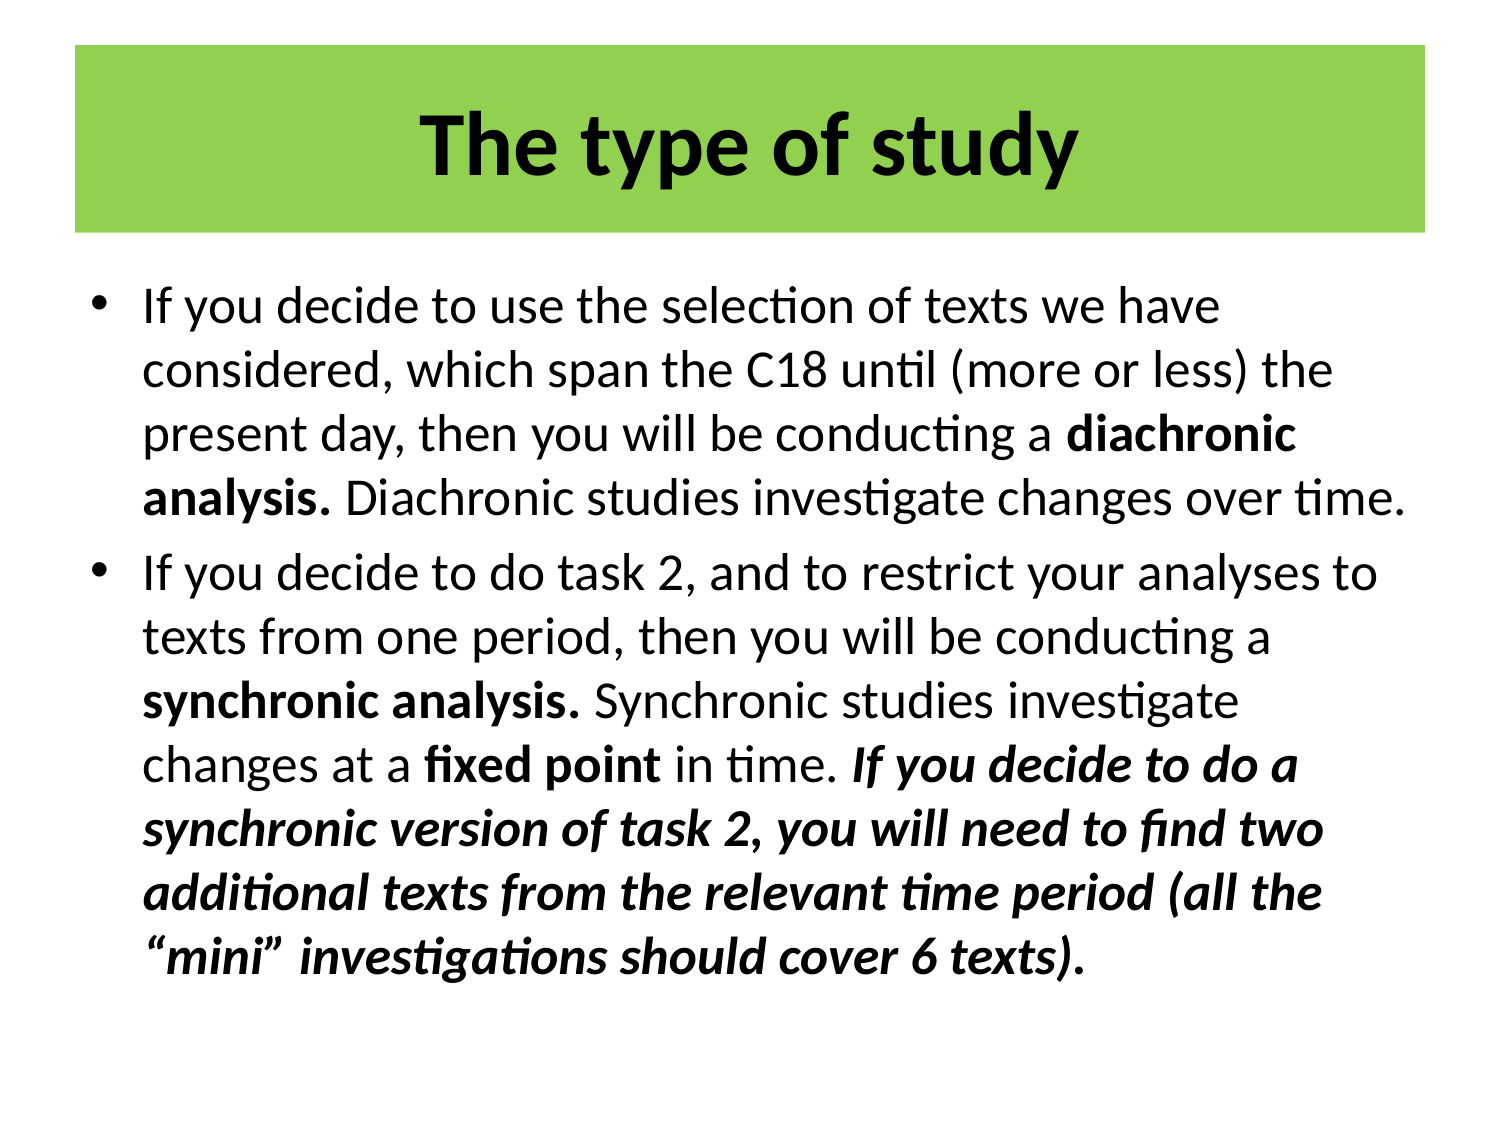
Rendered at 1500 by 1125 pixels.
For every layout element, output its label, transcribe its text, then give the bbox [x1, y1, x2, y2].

title The type of study [75, 45, 1425, 233]
list If you decide to use the selection of texts we have considered, which span the C18 until (more or less) the present day, then you will be conducting a diachronic analysis. Diachronic studies investigate changes over time. If you decide to do task 2, and to restrict your analyses to texts from one period, then you will be conducting a synchronic analysis. Synchronic studies investigate changes at a fixed point in time. If you decide to do a synchronic version of task 2, you will need to find two additional texts from the relevant time period (all the “mini” investigations should cover 6 texts). [75, 262, 1425, 1005]
